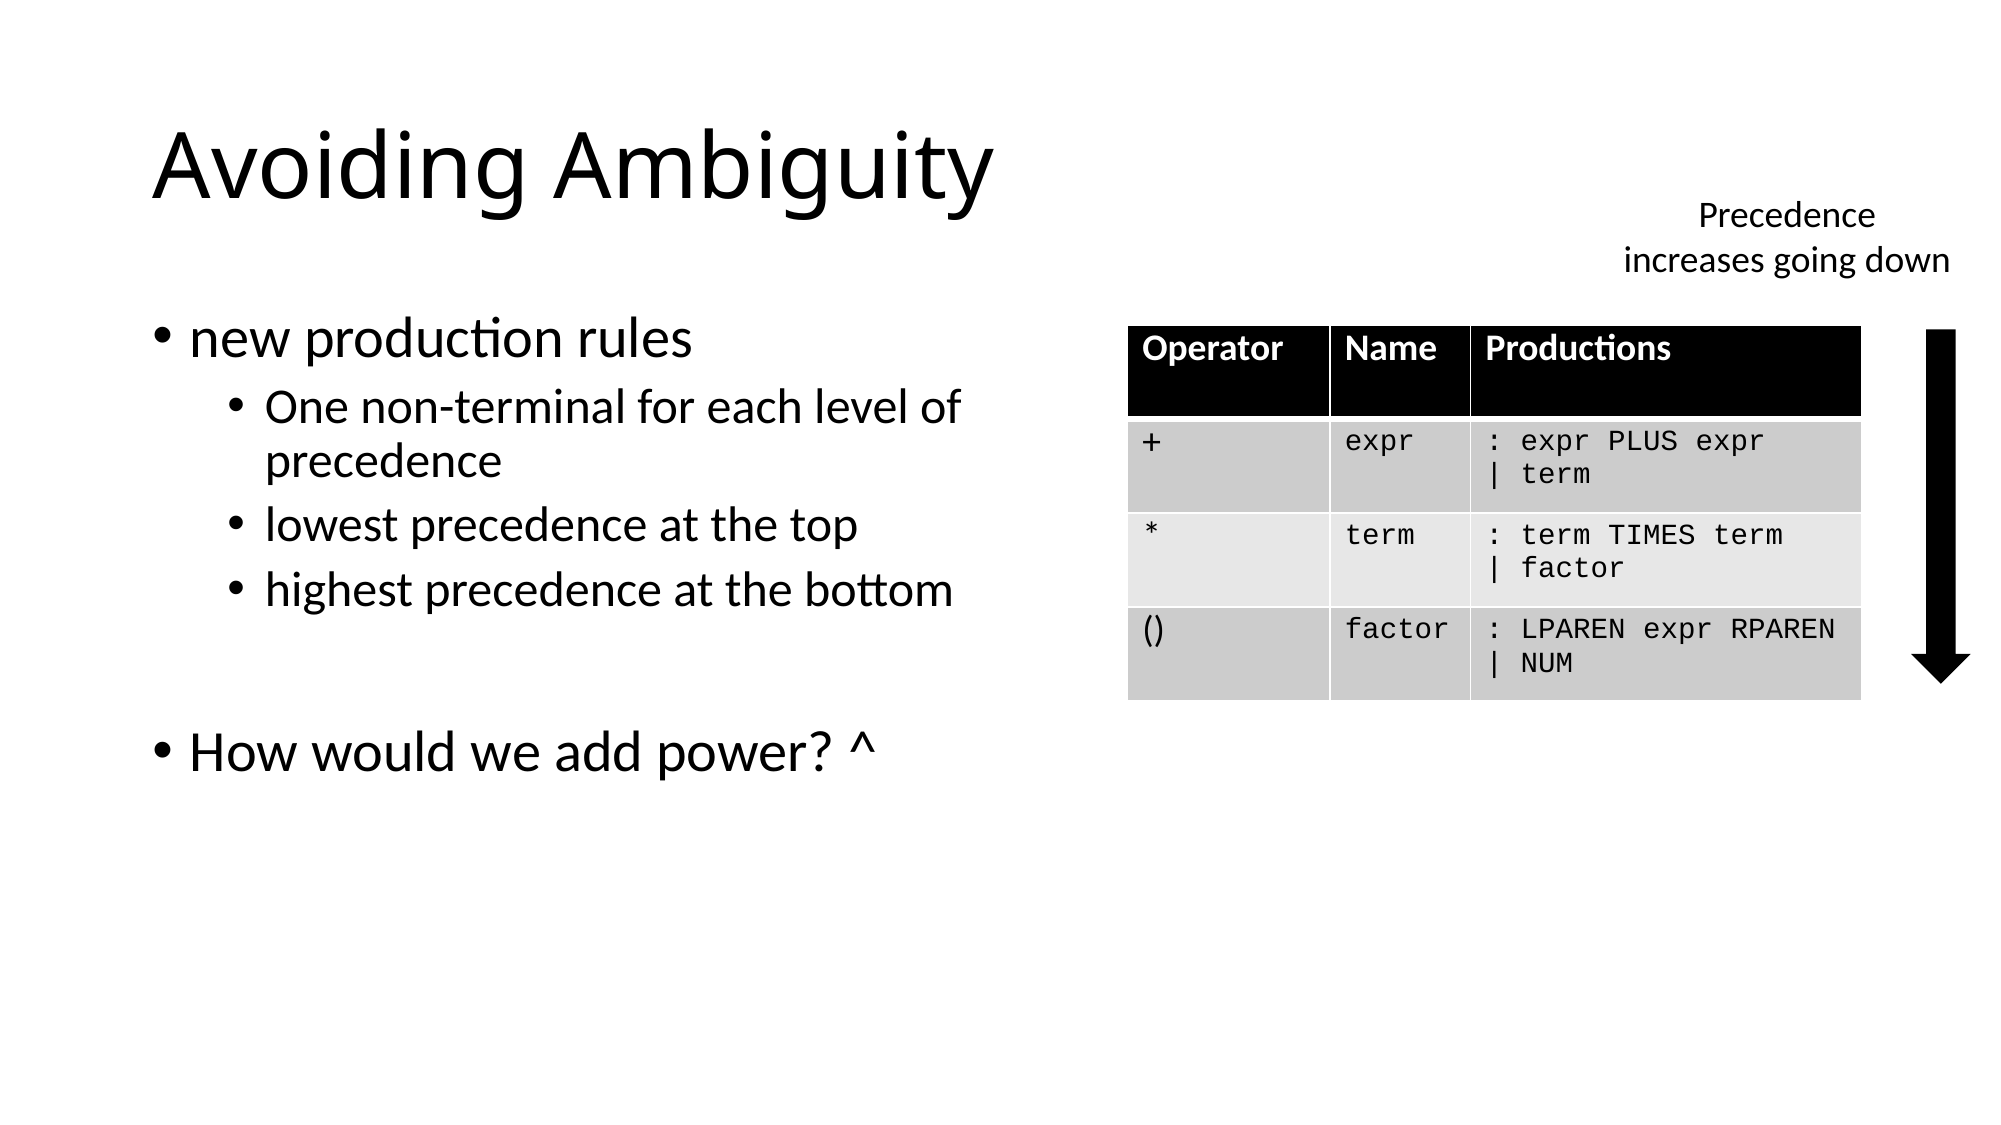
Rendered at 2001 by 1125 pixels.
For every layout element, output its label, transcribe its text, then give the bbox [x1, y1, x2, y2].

table_cell term [1331, 514, 1470, 606]
table_cell : LPAREN expr RPAREN | NUM [1471, 608, 1861, 700]
text_box Precedence increases going down [1608, 182, 1967, 288]
table_cell expr [1331, 422, 1470, 512]
table_cell : term TIMES term | factor [1471, 514, 1861, 606]
table_header Name [1331, 326, 1470, 416]
table_cell : expr PLUS expr | term [1471, 422, 1861, 512]
list new production rules One non-terminal for each level of precedence lowest precedence at the top highest precedence at the bottom How would we add power? ^ [137, 299, 1097, 1066]
title Avoiding Ambiguity [137, 59, 1863, 278]
table_cell * [1128, 514, 1329, 606]
text_box [1911, 329, 1971, 684]
table_header Productions [1471, 326, 1861, 416]
table_cell () [1128, 608, 1329, 700]
table_cell + [1128, 422, 1329, 512]
table_cell factor [1331, 608, 1470, 700]
table_header Operator [1128, 326, 1329, 416]
